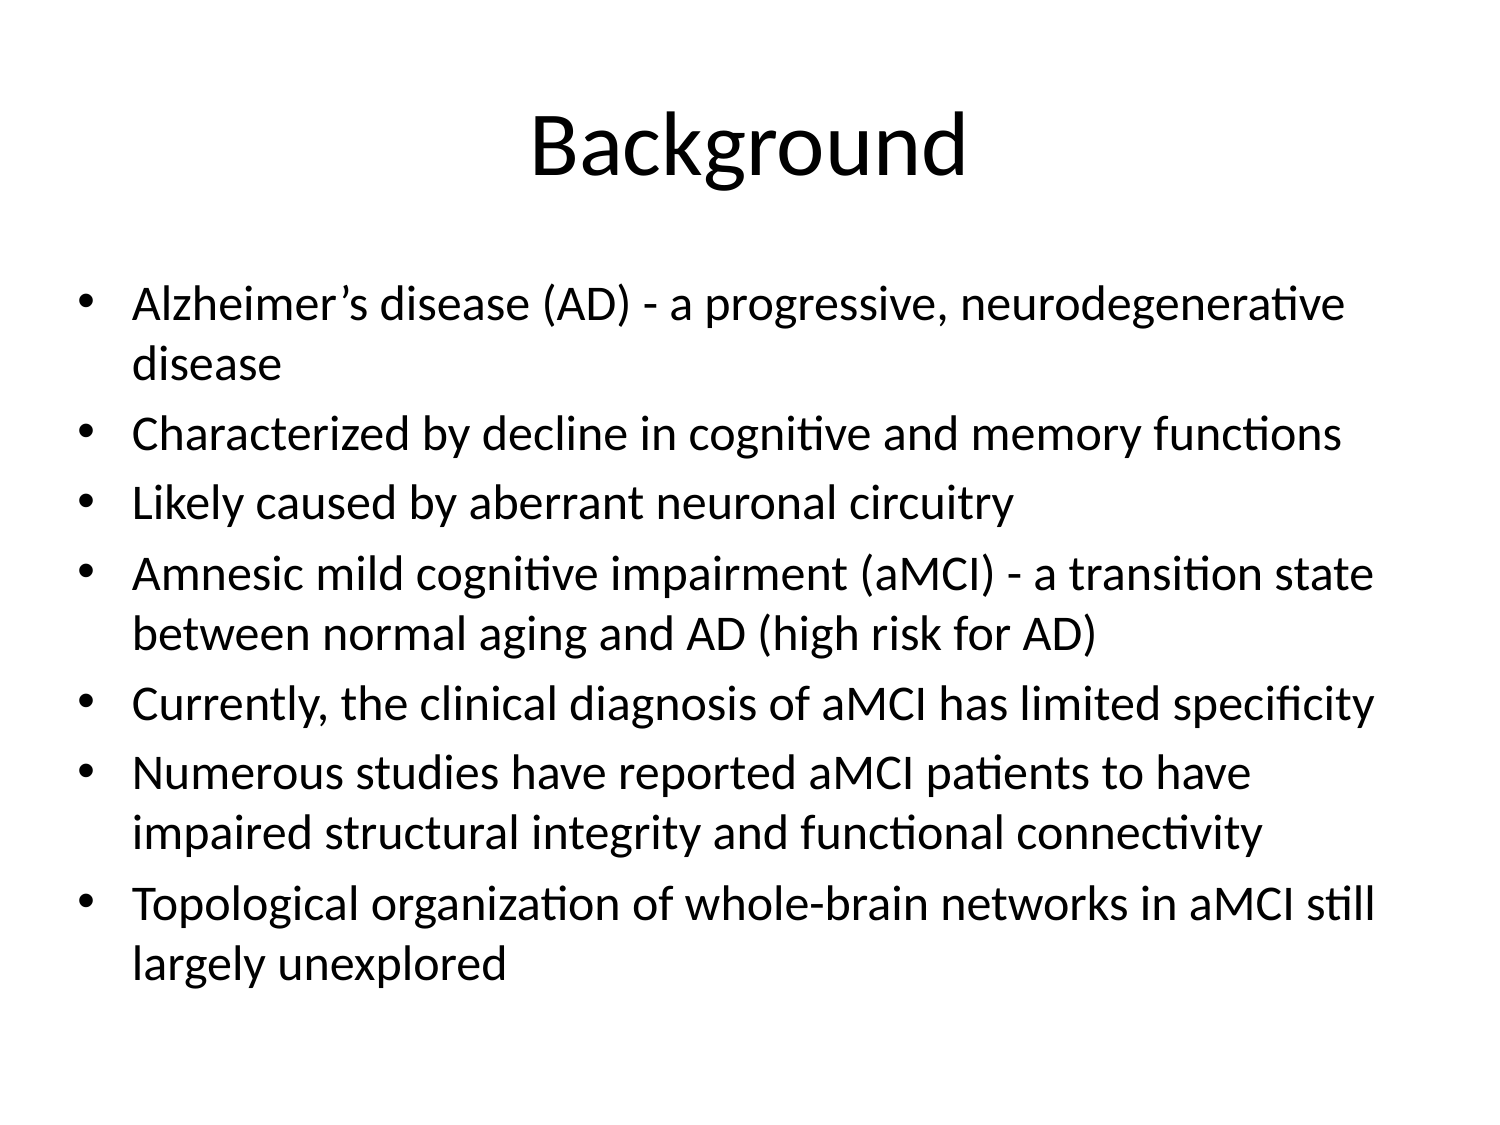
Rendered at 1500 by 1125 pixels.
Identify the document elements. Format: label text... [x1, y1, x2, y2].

title Background [75, 45, 1425, 233]
list Alzheimer’s disease (AD) - a progressive, neurodegenerative disease Characterized by decline in cognitive and memory functions Likely caused by aberrant neuronal circuitry Amnesic mild cognitive impairment (aMCI) - a transition state between normal aging and AD (high risk for AD) Currently, the clinical diagnosis of aMCI has limited specificity Numerous studies have reported aMCI patients to have impaired structural integrity and functional connectivity Topological organization of whole-brain networks in aMCI still largely unexplored [62, 262, 1438, 1005]
